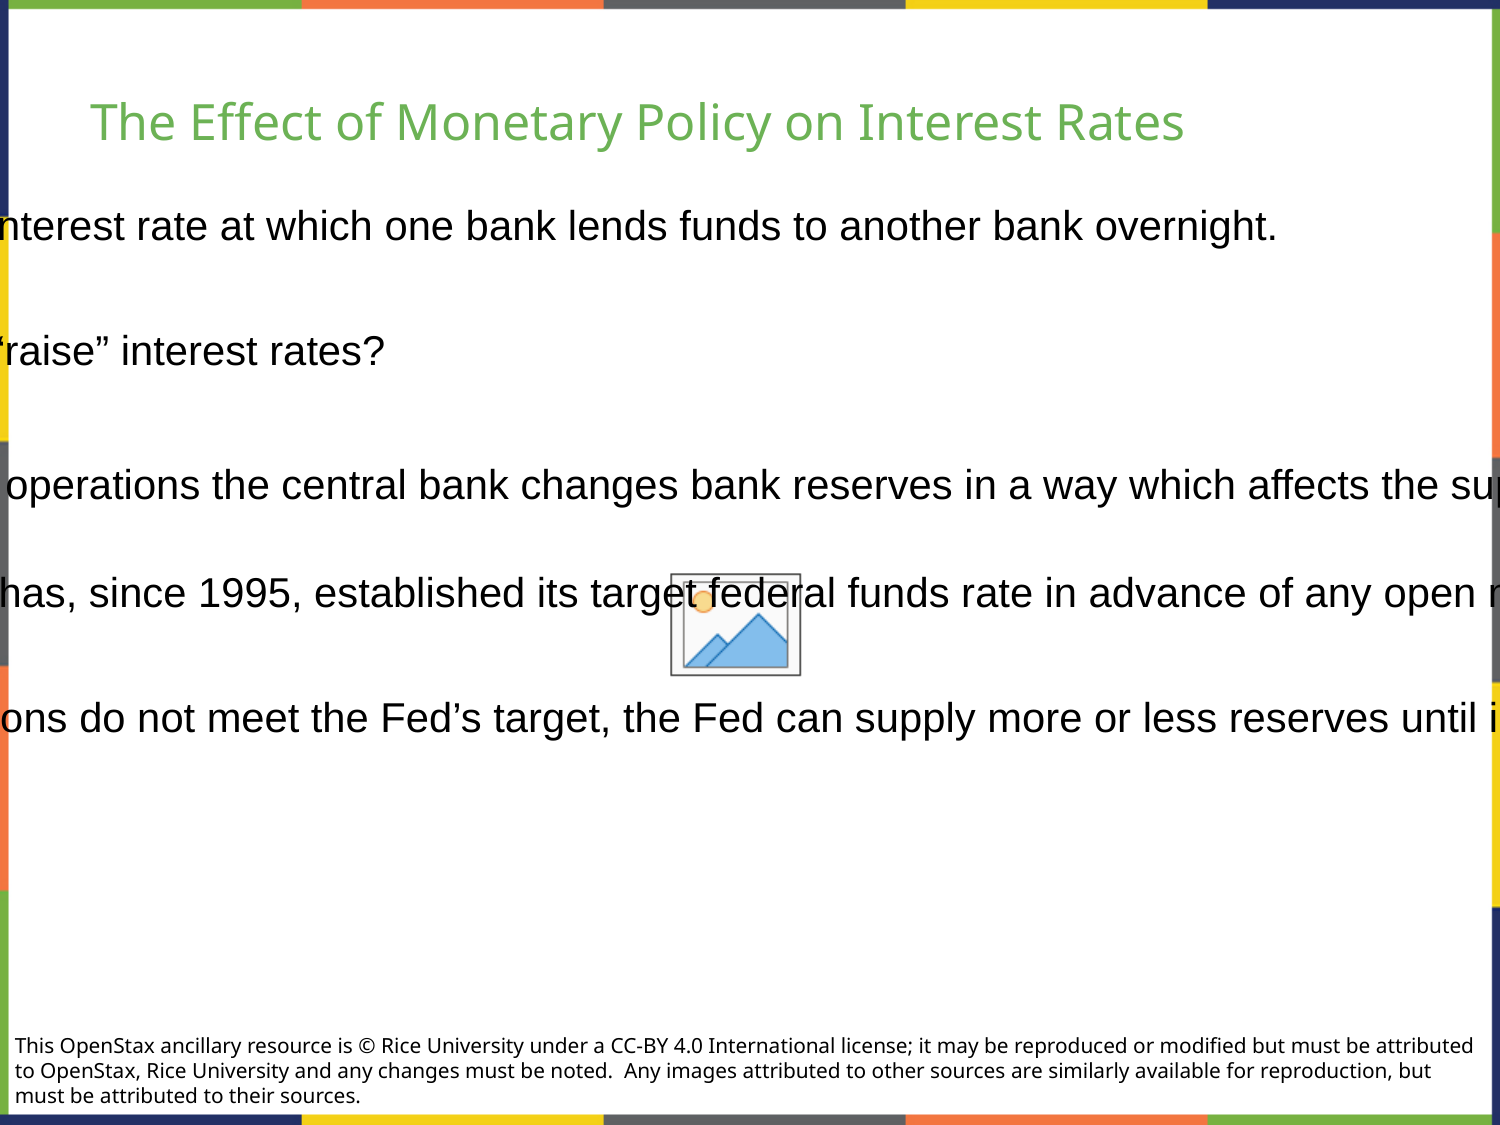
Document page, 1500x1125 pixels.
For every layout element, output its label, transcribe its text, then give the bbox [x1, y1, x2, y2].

picture [0, 1115, 1500, 1125]
text_box This OpenStax ancillary resource is © Rice University under a CC-BY 4.0 International license; it may be reproduced or modified but must be attributed to OpenStax, Rice University and any changes must be noted. Any images attributed to other sources are similarly available for reproduction, but must be attributed to their sources. [0, 1025, 1500, 1115]
picture [0, 0, 1500, 1066]
title The Effect of Monetary Policy on Interest Rates [75, 39, 1398, 165]
